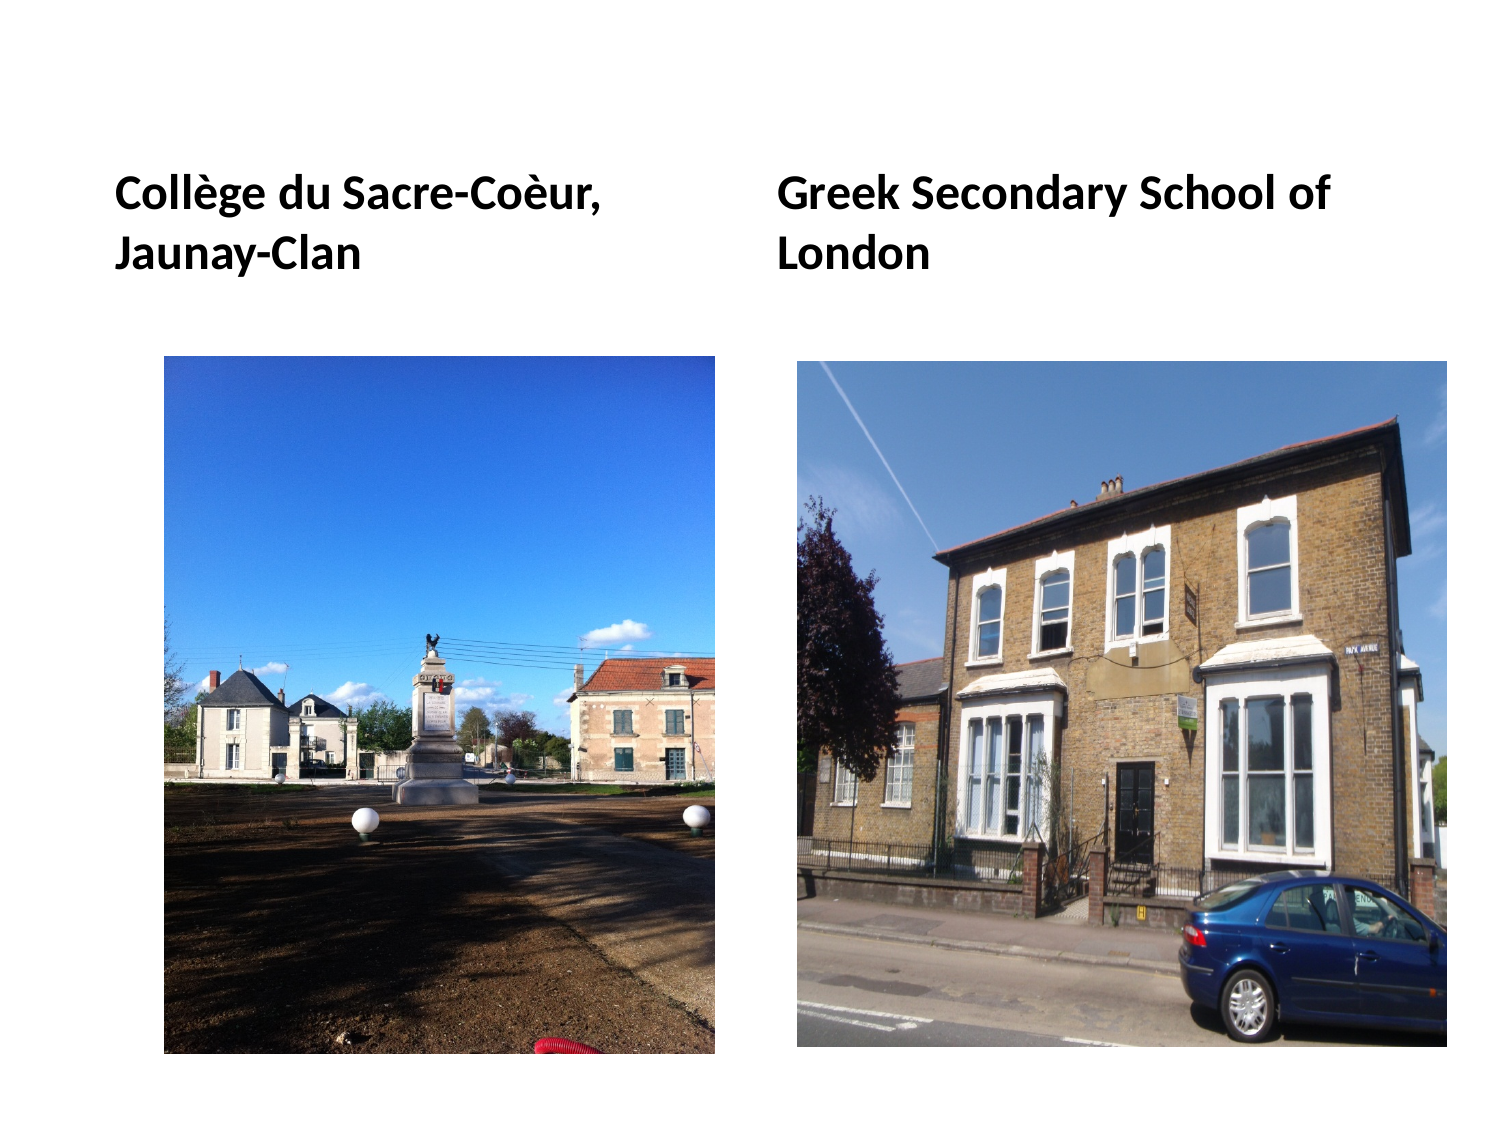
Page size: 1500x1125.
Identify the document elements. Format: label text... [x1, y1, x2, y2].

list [163, 356, 715, 1054]
list Greek Secondary School of London [761, 149, 1425, 357]
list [796, 361, 1448, 1048]
list Collège du Sacre-Coèur, Jaunay-Clan [100, 149, 738, 357]
